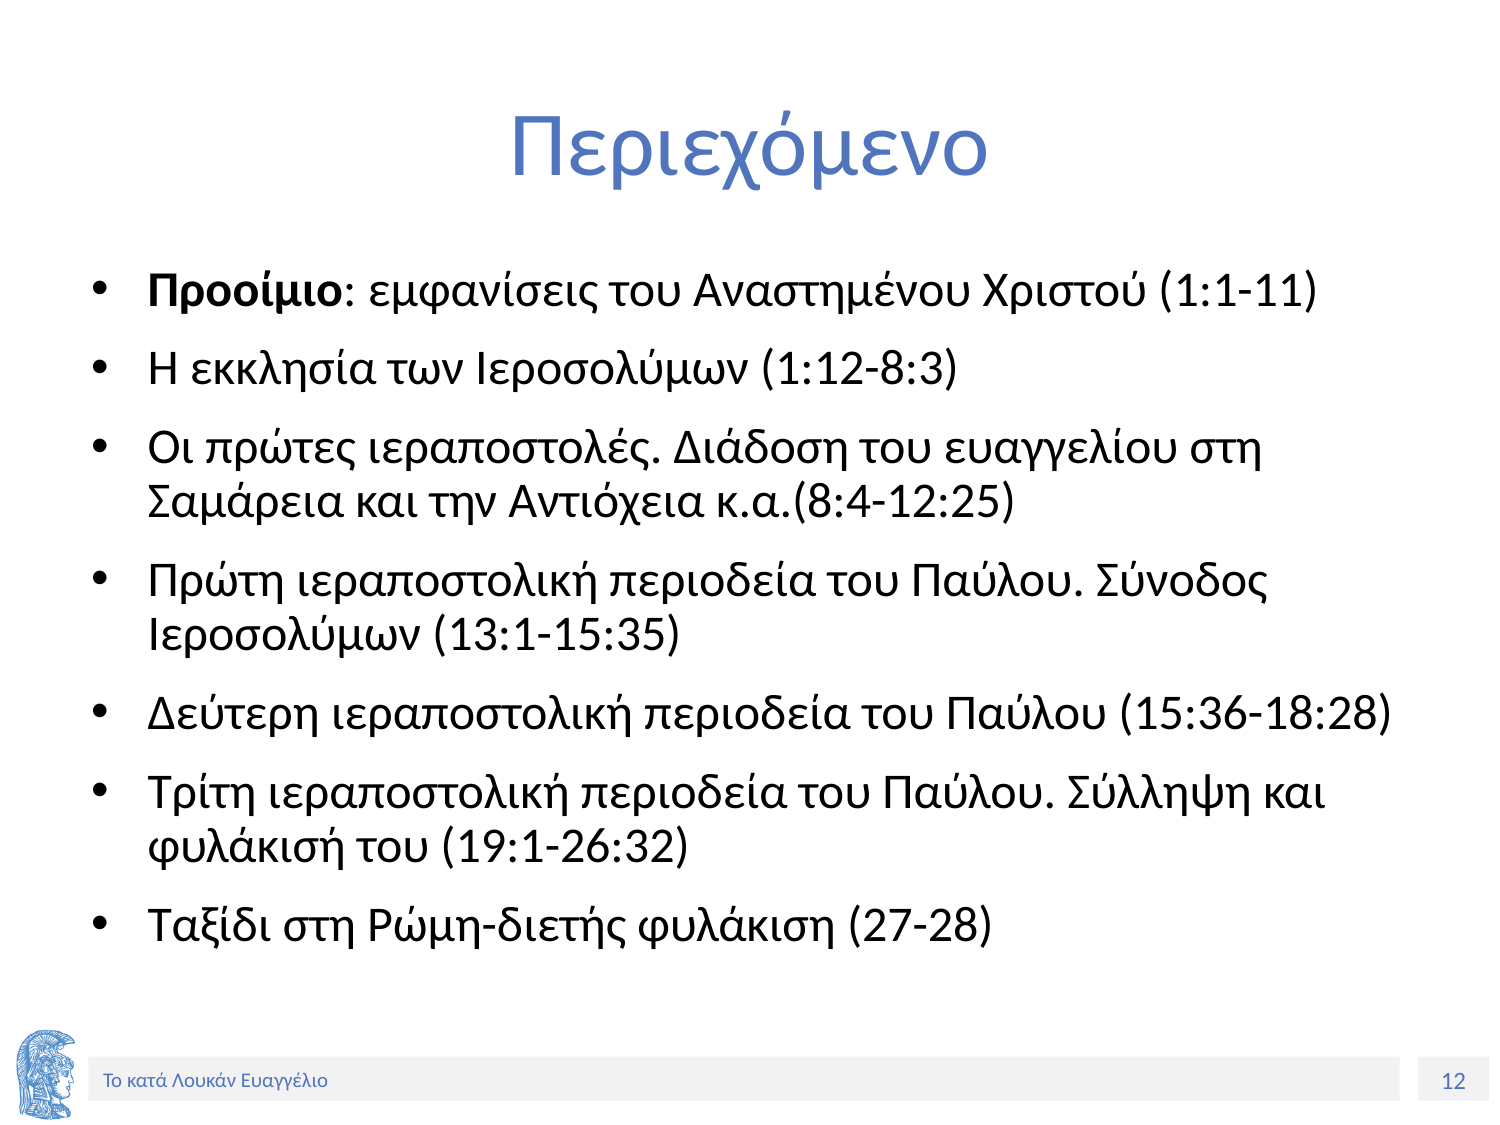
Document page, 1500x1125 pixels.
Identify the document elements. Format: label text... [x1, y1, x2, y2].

picture [9, 1026, 81, 1120]
title Περιεχόμενο [75, 45, 1425, 233]
list Προοίμιο: εμφανίσεις του Αναστημένου Χριστού (1:1-11) Η εκκλησία των Ιεροσολύμων (1:12-8:3) Οι πρώτες ιεραποστολές. Διάδοση του ευαγγελίου στη Σαμάρεια και την Αντιόχεια κ.α.(8:4-12:25) Πρώτη ιεραποστολική περιοδεία του Παύλου. Σύνοδος Ιεροσολύμων (13:1-15:35) Δεύτερη ιεραποστολική περιοδεία του Παύλου (15:36-18:28) Τρίτη ιεραποστολική περιοδεία του Παύλου. Σύλληψη και φυλάκισή του (19:1-26:32) Ταξίδι στη Ρώμη-διετής φυλάκιση (27-28) [76, 255, 1427, 998]
